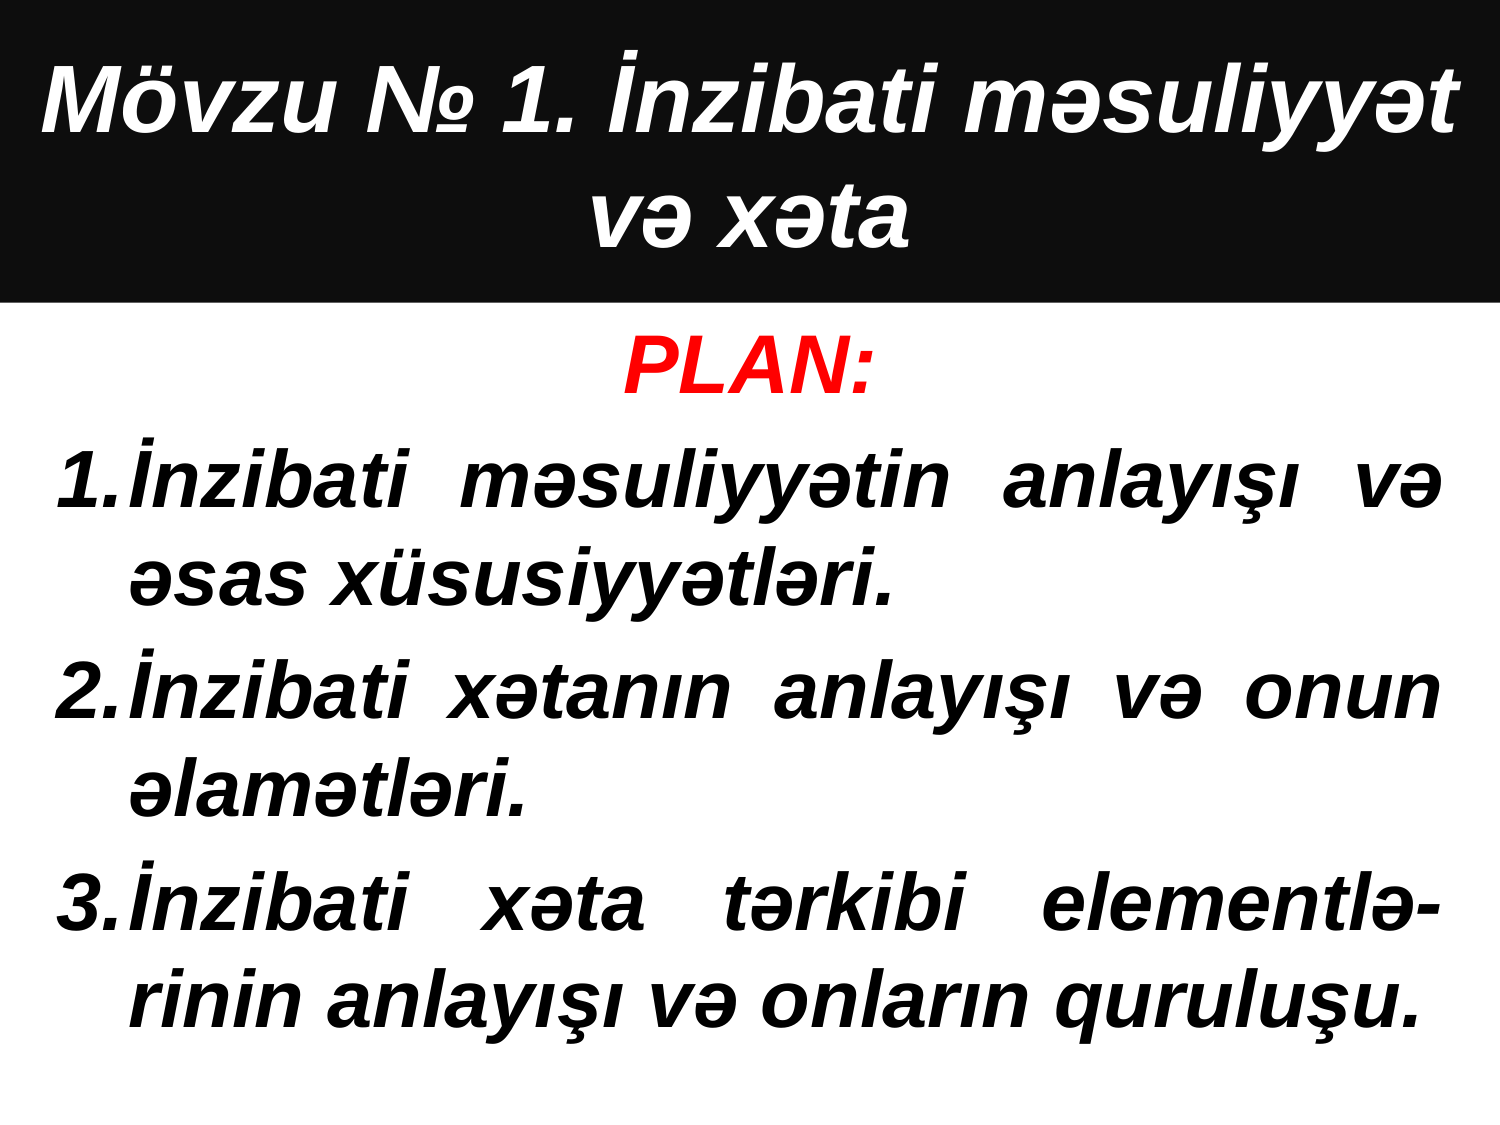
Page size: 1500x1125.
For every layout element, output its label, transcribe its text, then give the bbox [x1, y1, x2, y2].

title Mövzu № 1. İnzibati məsuliyyət və xəta [0, 0, 1500, 303]
list PLAN: İnzibati məsuliyyətin anlayışı və əsas xüsusiyyətləri. İnzibati xətanın anlayışı və onun əlamətləri. İnzibati xəta tərkibi elementlə-rinin anlayışı və onların quruluşu. [41, 302, 1459, 1079]
